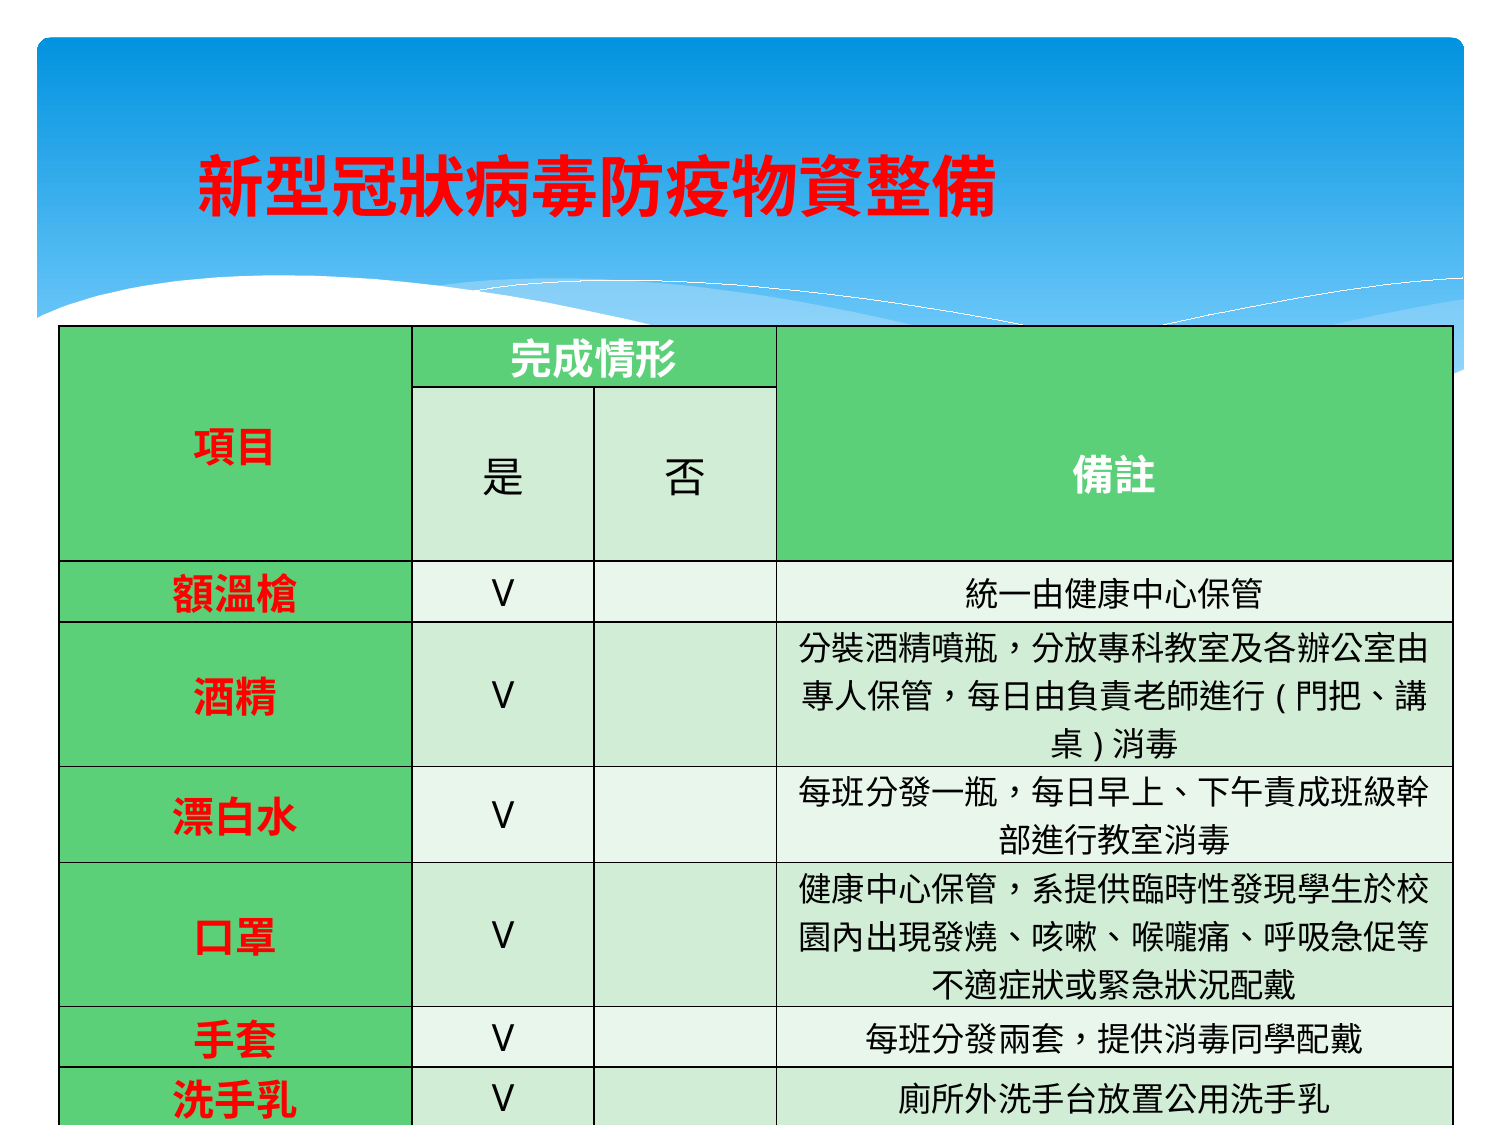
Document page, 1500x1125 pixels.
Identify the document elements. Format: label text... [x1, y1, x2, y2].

table_cell [595, 1068, 776, 1125]
table_cell 分裝酒精噴瓶，分放專科教室及各辦公室由專人保管，每日由負責老師進行(門把、講桌)消毒 [777, 623, 1452, 766]
table_cell V [413, 562, 593, 621]
table_cell 手套 [60, 1007, 411, 1066]
table_cell V [413, 1007, 593, 1066]
table_cell 每班分發一瓶，每日早上、下午責成班級幹部進行教室消毒 [777, 767, 1452, 862]
table_cell [595, 863, 776, 1006]
table_cell 酒精 [60, 623, 411, 766]
table_cell V [413, 767, 593, 862]
table_cell 額溫槍 [60, 562, 411, 621]
table_cell 漂白水 [60, 767, 411, 862]
table_cell [595, 623, 776, 766]
text_box 新型冠狀病毒防疫物資整備 [182, 137, 1329, 233]
table_cell [595, 562, 776, 621]
table_cell 廁所外洗手台放置公用洗手乳 [777, 1068, 1452, 1125]
table_header 完成情形 [413, 327, 776, 386]
table_cell [595, 767, 776, 862]
table_cell V [413, 1068, 593, 1125]
table_cell 健康中心保管，系提供臨時性發現學生於校園內出現發燒、咳嗽、喉嚨痛、呼吸急促等不適症狀或緊急狀況配戴 [777, 863, 1452, 1006]
table_cell [595, 1007, 776, 1066]
table_cell 洗手乳 [60, 1068, 411, 1125]
table_header 項目 [60, 327, 411, 560]
table_cell 是 [413, 388, 593, 560]
table_cell 統一由健康中心保管 [777, 562, 1452, 621]
table_header 備註 [777, 327, 1452, 560]
table_cell 否 [595, 388, 776, 560]
table_cell 每班分發兩套，提供消毒同學配戴 [777, 1007, 1452, 1066]
table_cell V [413, 623, 593, 766]
table_cell 口罩 [60, 863, 411, 1006]
table_cell V [413, 863, 593, 1006]
